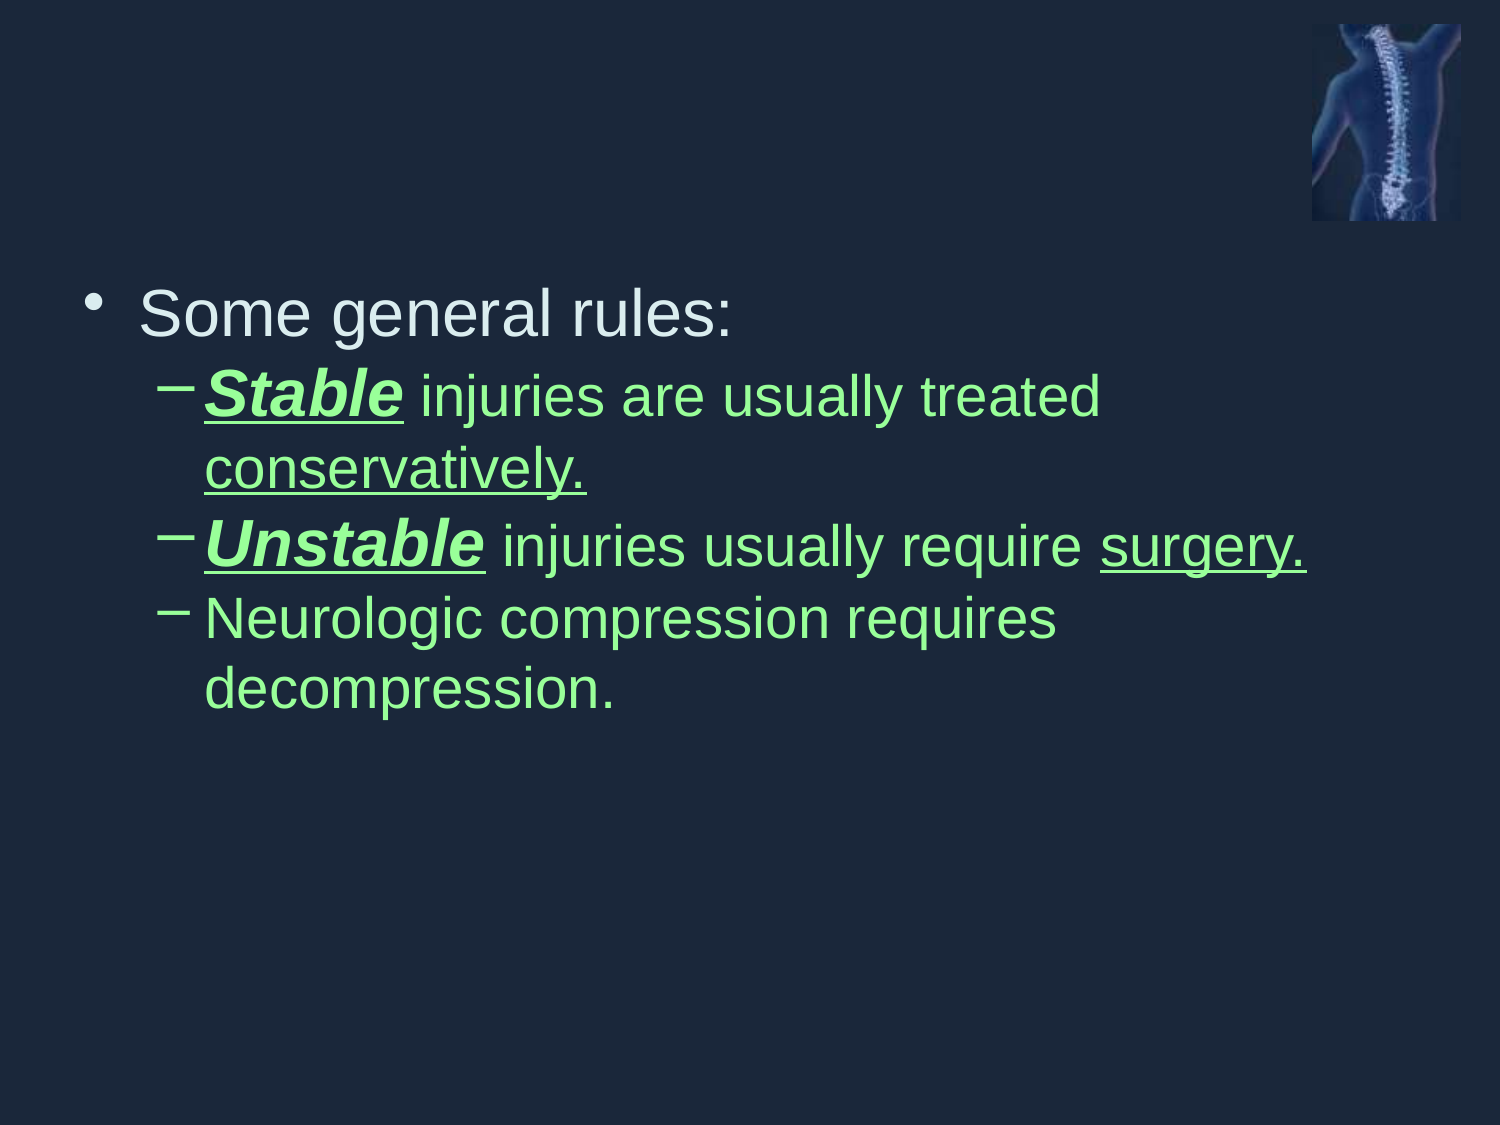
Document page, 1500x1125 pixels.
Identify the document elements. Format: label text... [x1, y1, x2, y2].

picture [1312, 24, 1462, 221]
list Some general rules: Stable injuries are usually treated conservatively. Unstable injuries usually require surgery. Neurologic compression requires decompression. [74, 261, 1426, 1006]
